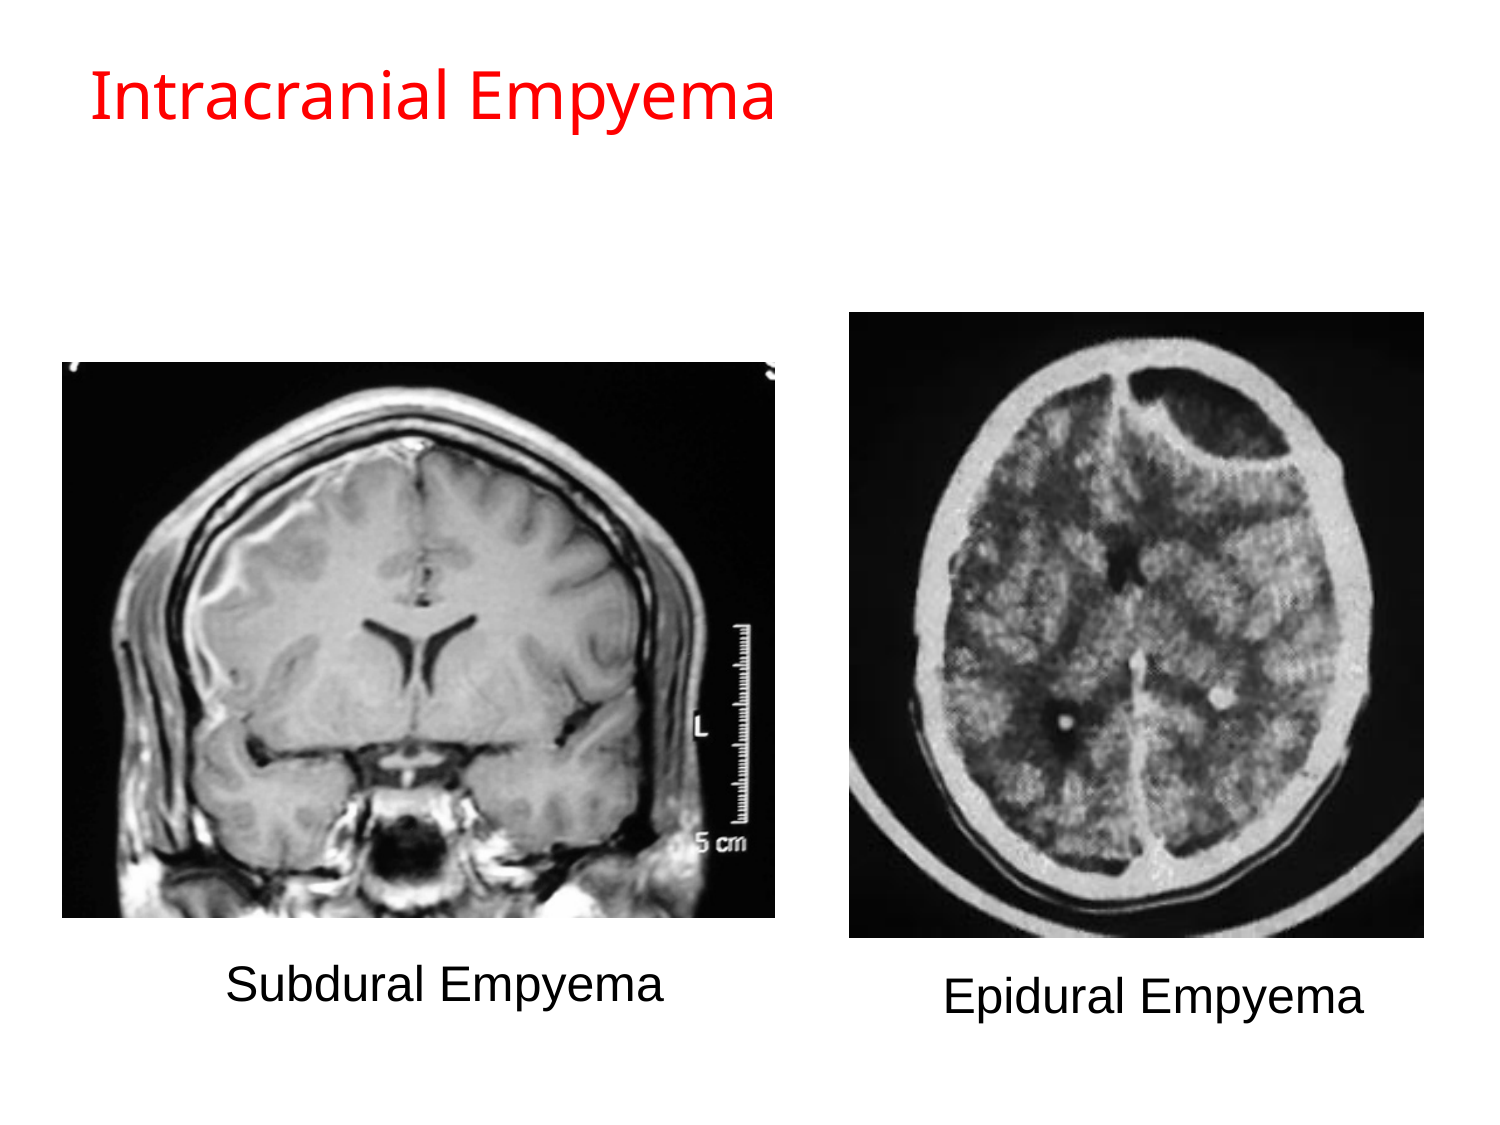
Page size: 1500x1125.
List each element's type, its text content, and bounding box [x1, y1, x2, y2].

title Intracranial Empyema [75, 45, 1425, 233]
picture [849, 312, 1424, 938]
text_box Subdural Empyema [210, 943, 679, 1019]
picture [62, 362, 776, 919]
text_box Epidural Empyema [927, 956, 1380, 1032]
